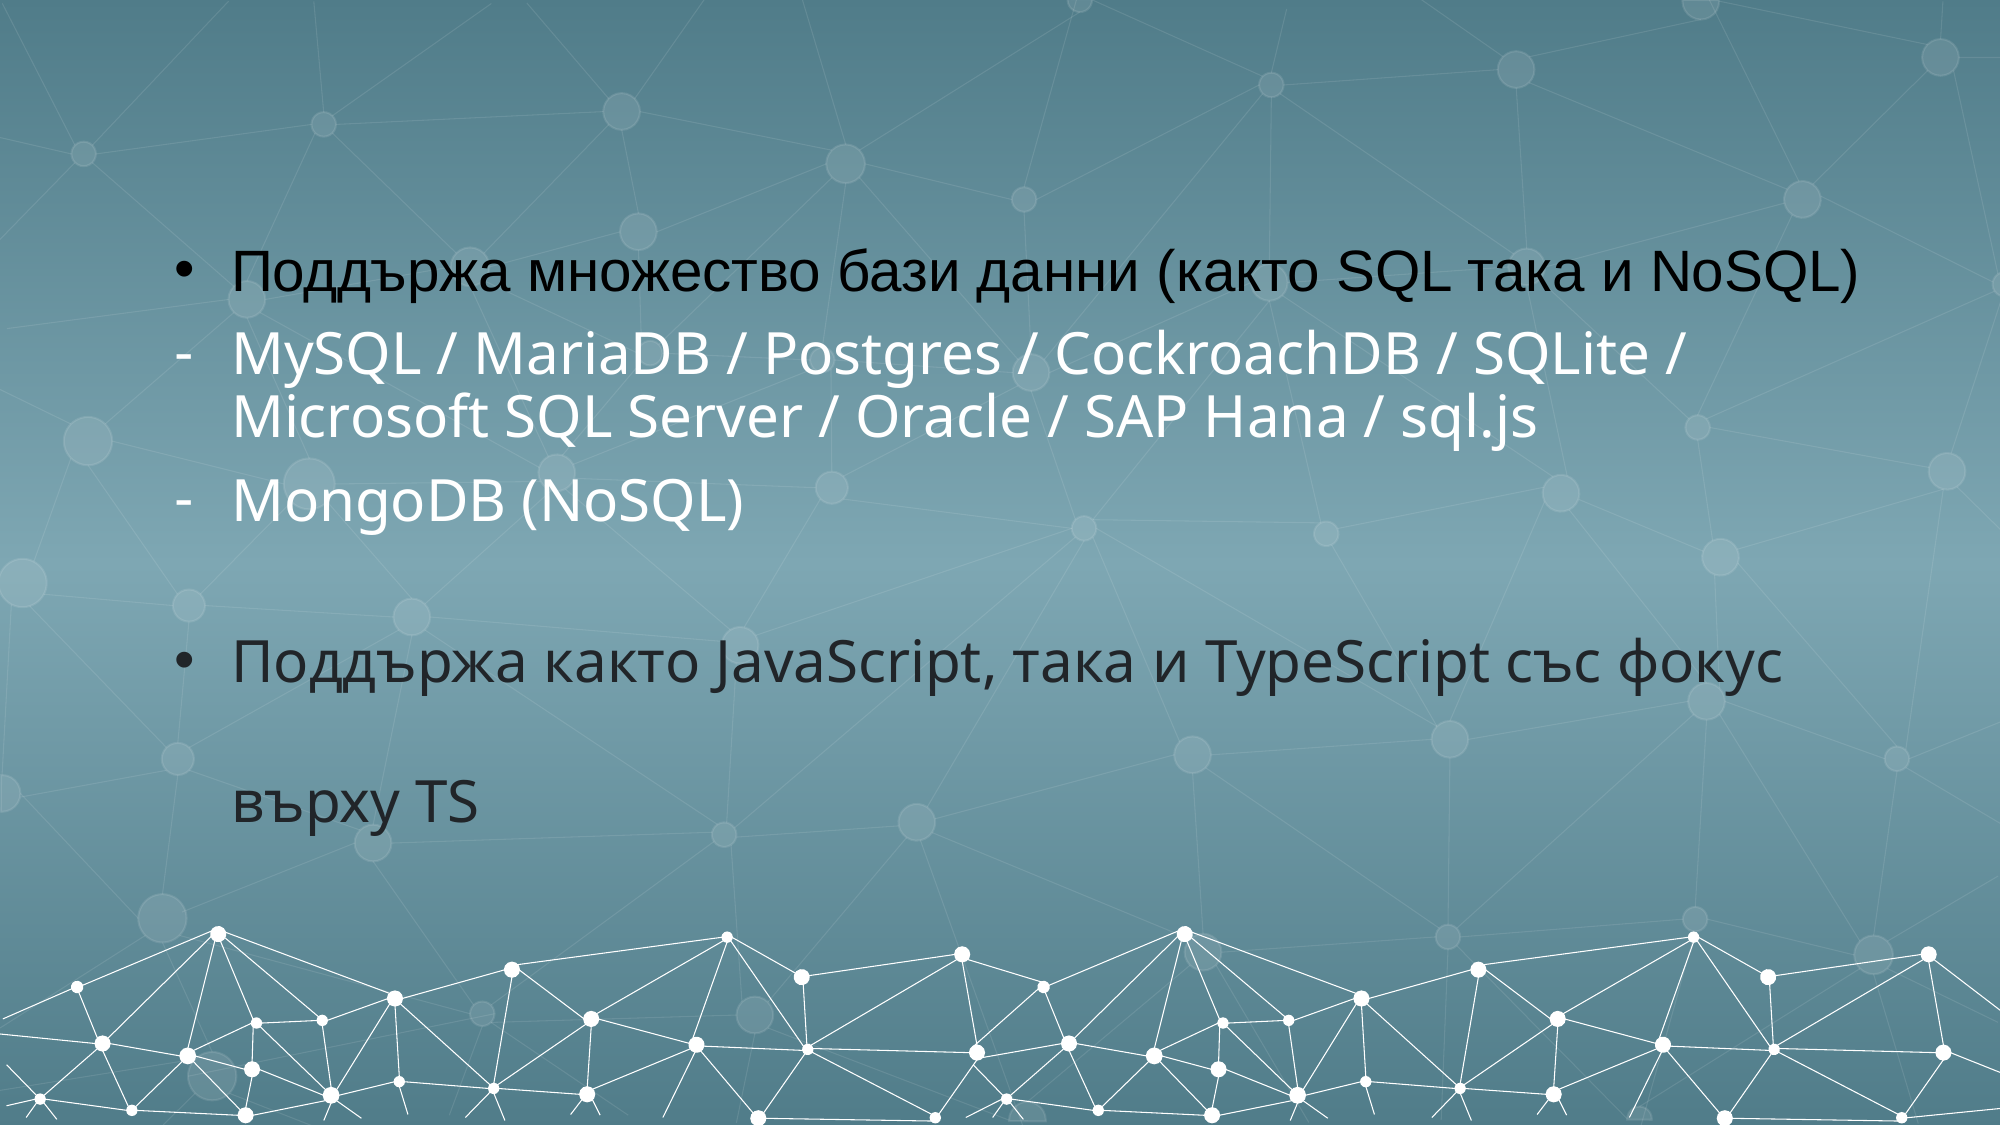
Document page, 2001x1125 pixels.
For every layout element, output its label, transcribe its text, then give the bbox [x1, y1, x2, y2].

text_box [0, 927, 2000, 1125]
text_box Поддържа множество бази данни (както SQL така и NoSQL) MySQL / MariaDB / Postgres / CockroachDB / SQLite / Microsoft SQL Server / Oracle / SAP Hana / sql.js MongoDB (NoSQL) Поддържа както JavaScript, така и TypeScript със фокус върху TS [160, 156, 1968, 880]
